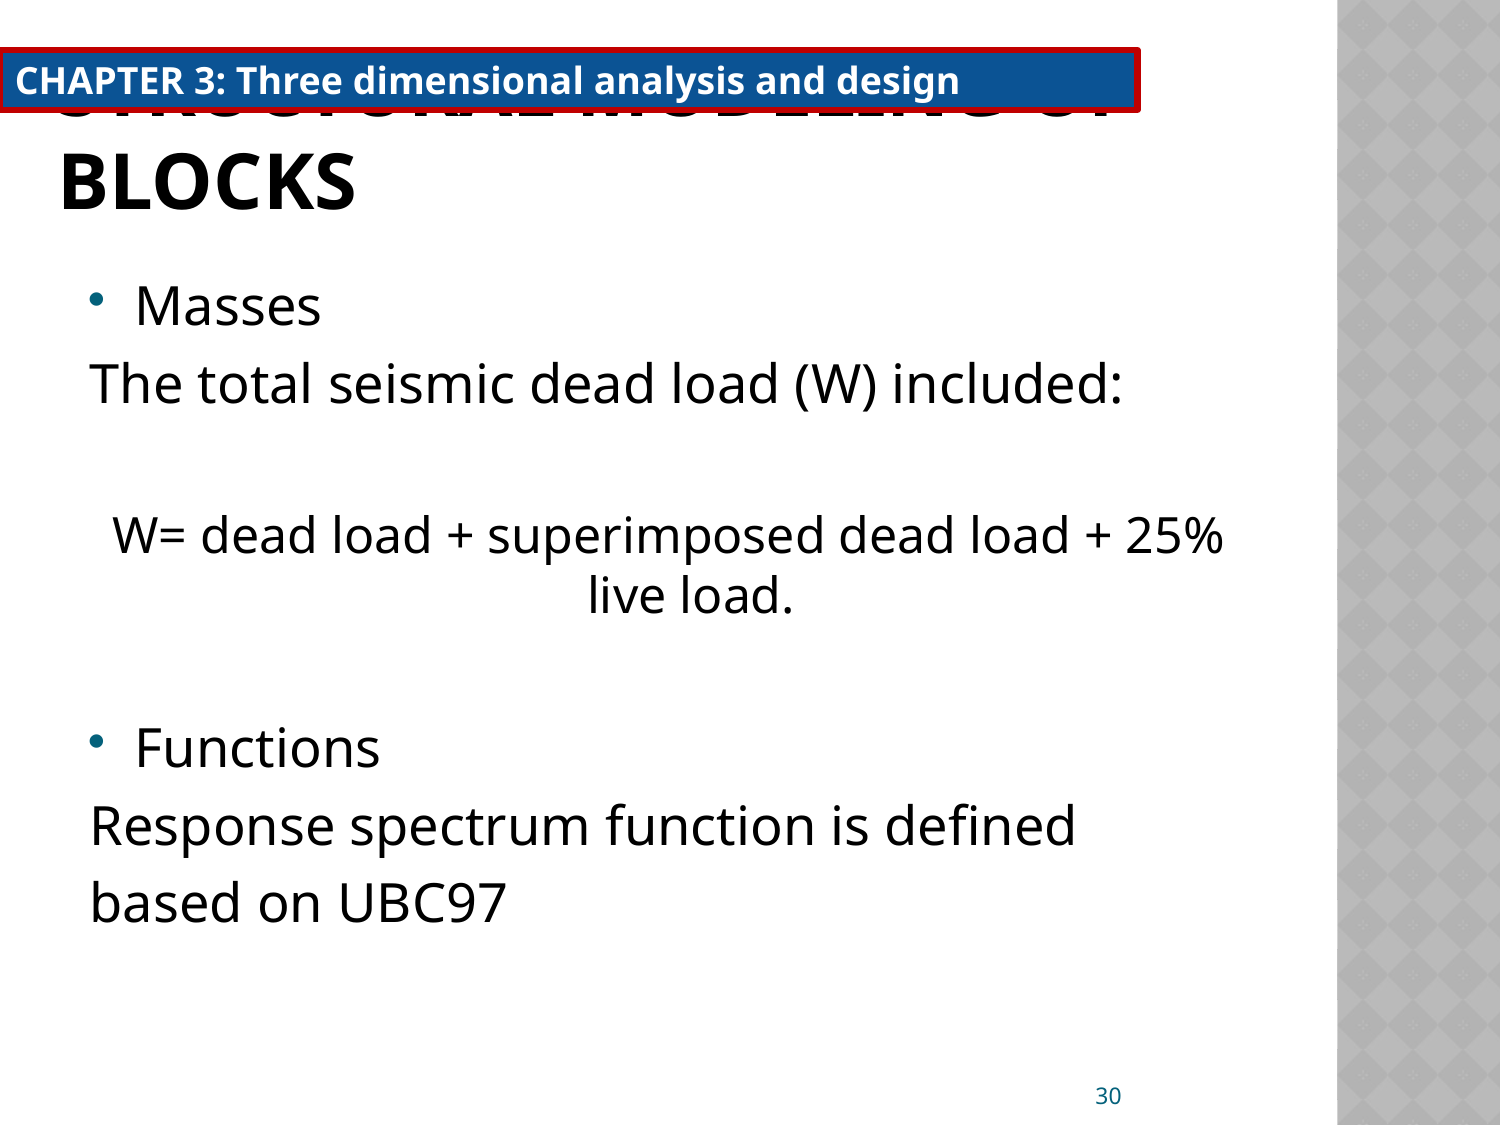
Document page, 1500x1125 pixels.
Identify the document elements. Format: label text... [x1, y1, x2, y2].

title Structural modeling of blocks [50, 37, 1313, 225]
slide_number 30 [1025, 1075, 1122, 1113]
list Masses The total seismic dead load (W) included: W= dead load + superimposed dead load + 25% live load. Functions Response spectrum function is defined based on UBC97 [75, 264, 1263, 1059]
text_box CHAPTER 3: Three dimensional analysis and design [0, 49, 1138, 110]
